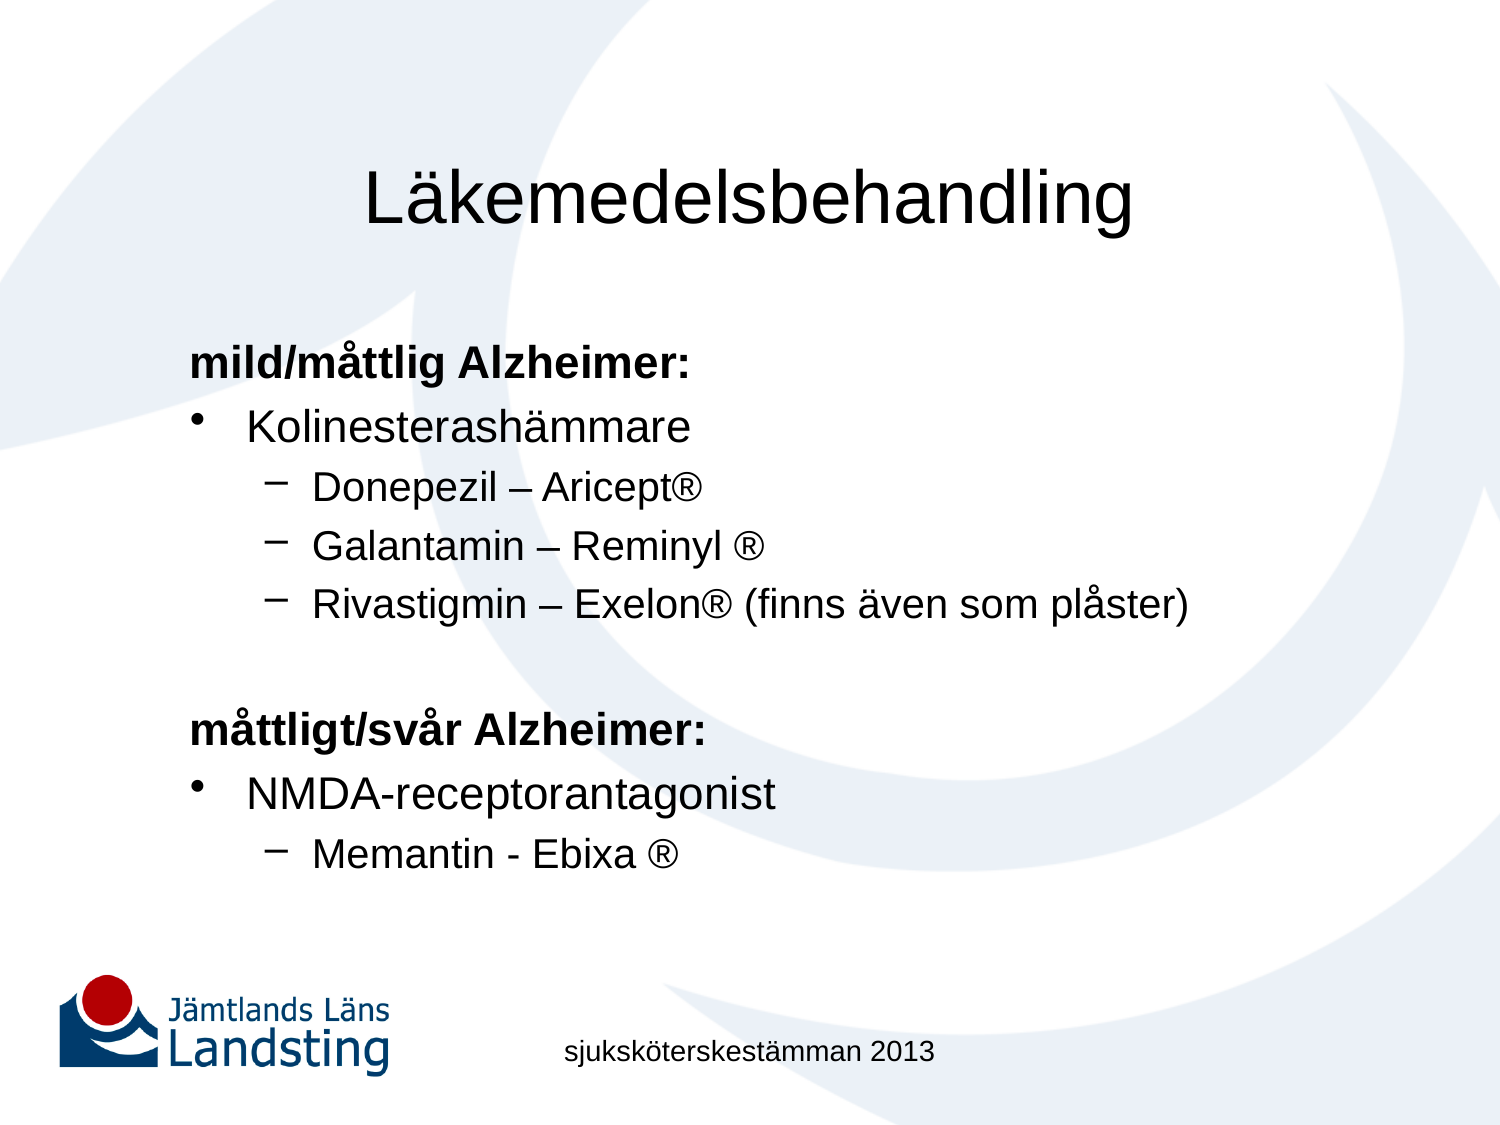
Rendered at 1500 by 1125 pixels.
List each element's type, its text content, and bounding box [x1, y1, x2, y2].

footer sjuksköterskestämman 2013 [512, 1024, 988, 1101]
picture [0, 0, 1500, 1125]
title Läkemedelsbehandling [174, 99, 1326, 288]
list mild/måttlig Alzheimer: Kolinesterashämmare Donepezil – Aricept® Galantamin – Reminyl ® Rivastigmin – Exelon® (finns även som plåster) måttligt/svår Alzheimer: NMDA-receptorantagonist Memantin - Ebixa ® [174, 324, 1326, 976]
